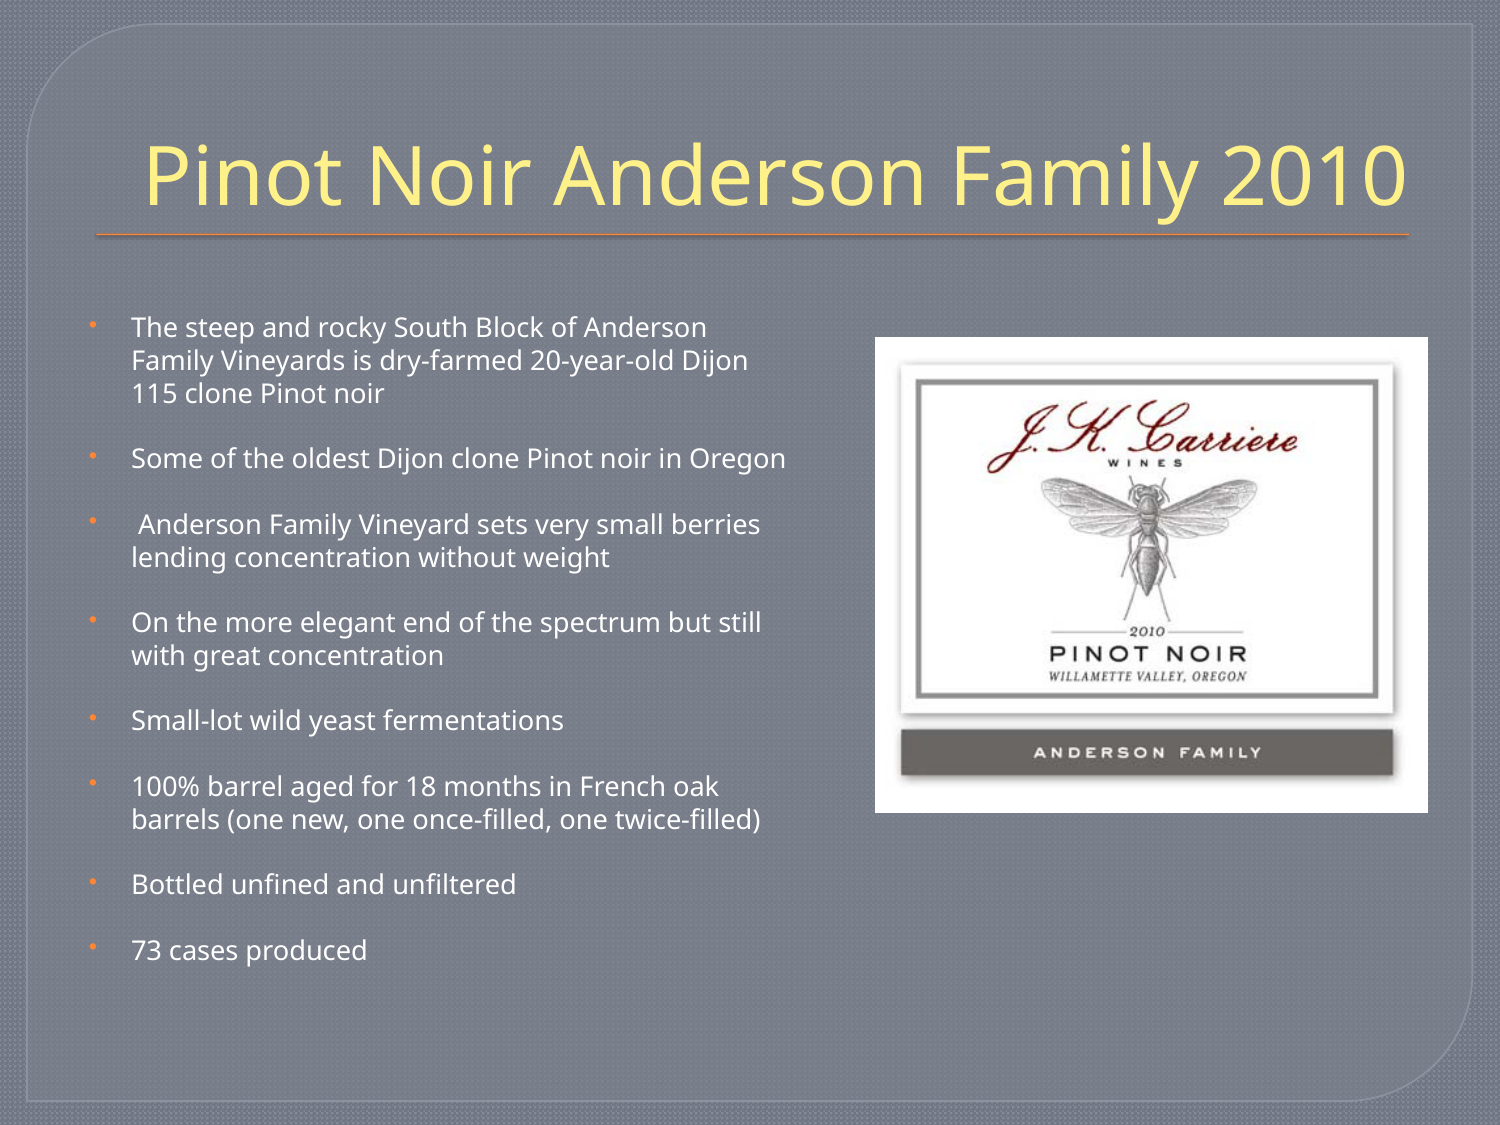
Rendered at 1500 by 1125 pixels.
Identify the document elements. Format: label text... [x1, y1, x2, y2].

title Pinot Noir Anderson Family 2010 [75, 41, 1425, 230]
list The steep and rocky South Block of Anderson Family Vineyards is dry-farmed 20-year-old Dijon 115 clone Pinot noir Some of the oldest Dijon clone Pinot noir in Oregon Anderson Family Vineyard sets very small berries lending concentration without weight On the more elegant end of the spectrum but still with great concentration Small-lot wild yeast fermentations 100% barrel aged for 18 months in French oak barrels (one new, one once-filled, one twice-filled) Bottled unfined and unfiltered 73 cases produced [75, 270, 813, 1013]
picture [874, 337, 1428, 813]
